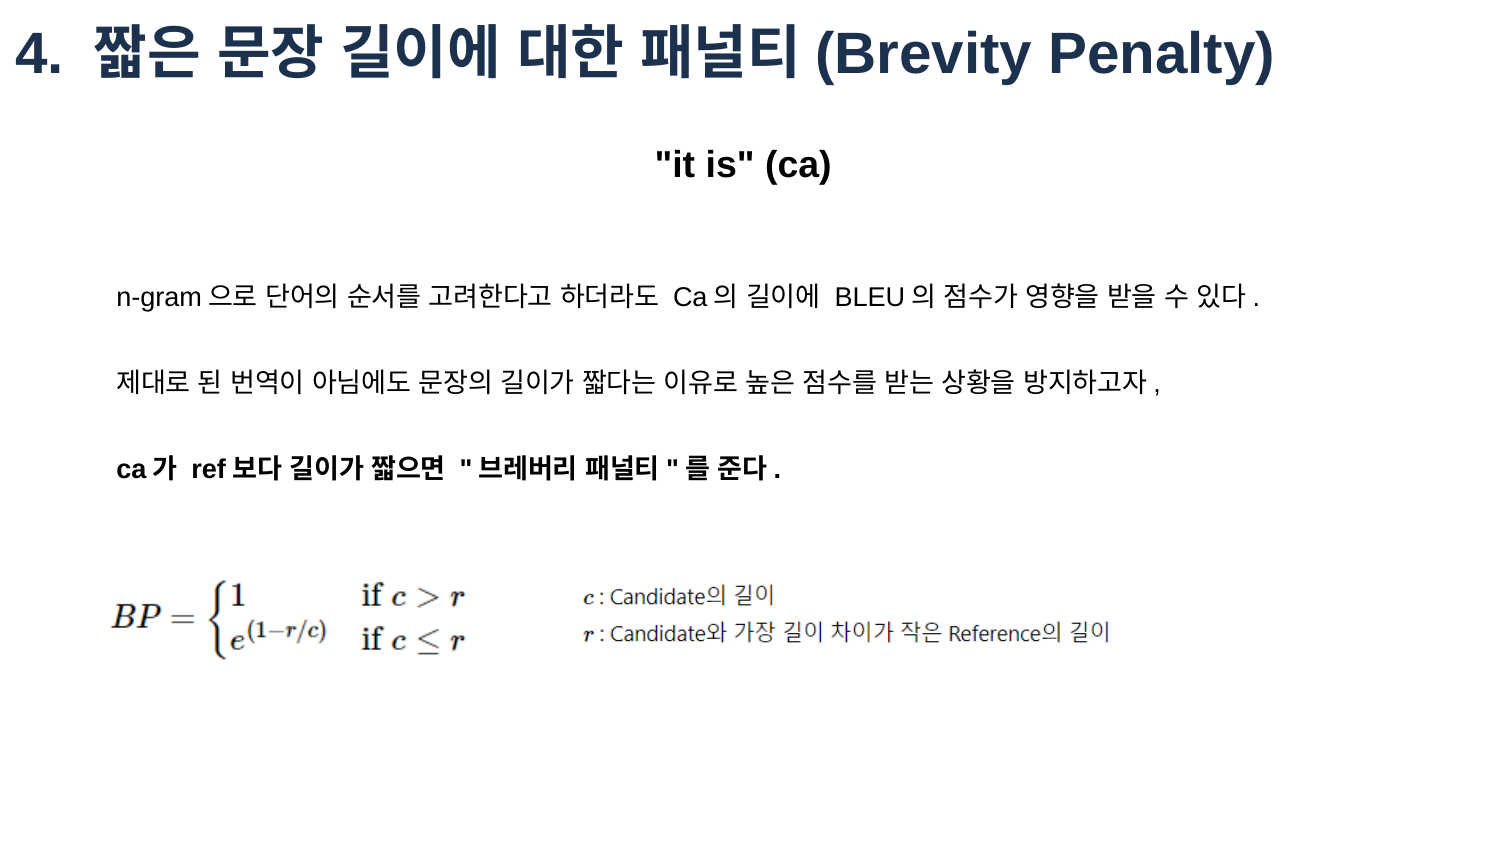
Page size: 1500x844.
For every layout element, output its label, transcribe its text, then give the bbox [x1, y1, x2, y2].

picture [580, 572, 1119, 662]
text_box 4. 짧은 문장 길이에 대한 패널티(Brevity Penalty) [0, 0, 1449, 100]
text_box n-gram으로 단어의 순서를 고려한다고 하더라도 Ca의 길이에 BLEU의 점수가 영향을 받을 수 있다. 제대로 된 번역이 아님에도 문장의 길이가 짧다는 이유로 높은 점수를 받는 상황을 방지하고자, ca가 ref보다 길이가 짧으면 "브레버리 패널티"를 준다. [101, 233, 1399, 500]
picture [101, 551, 494, 684]
text_box ⁠"it is" (ca) [639, 124, 861, 200]
